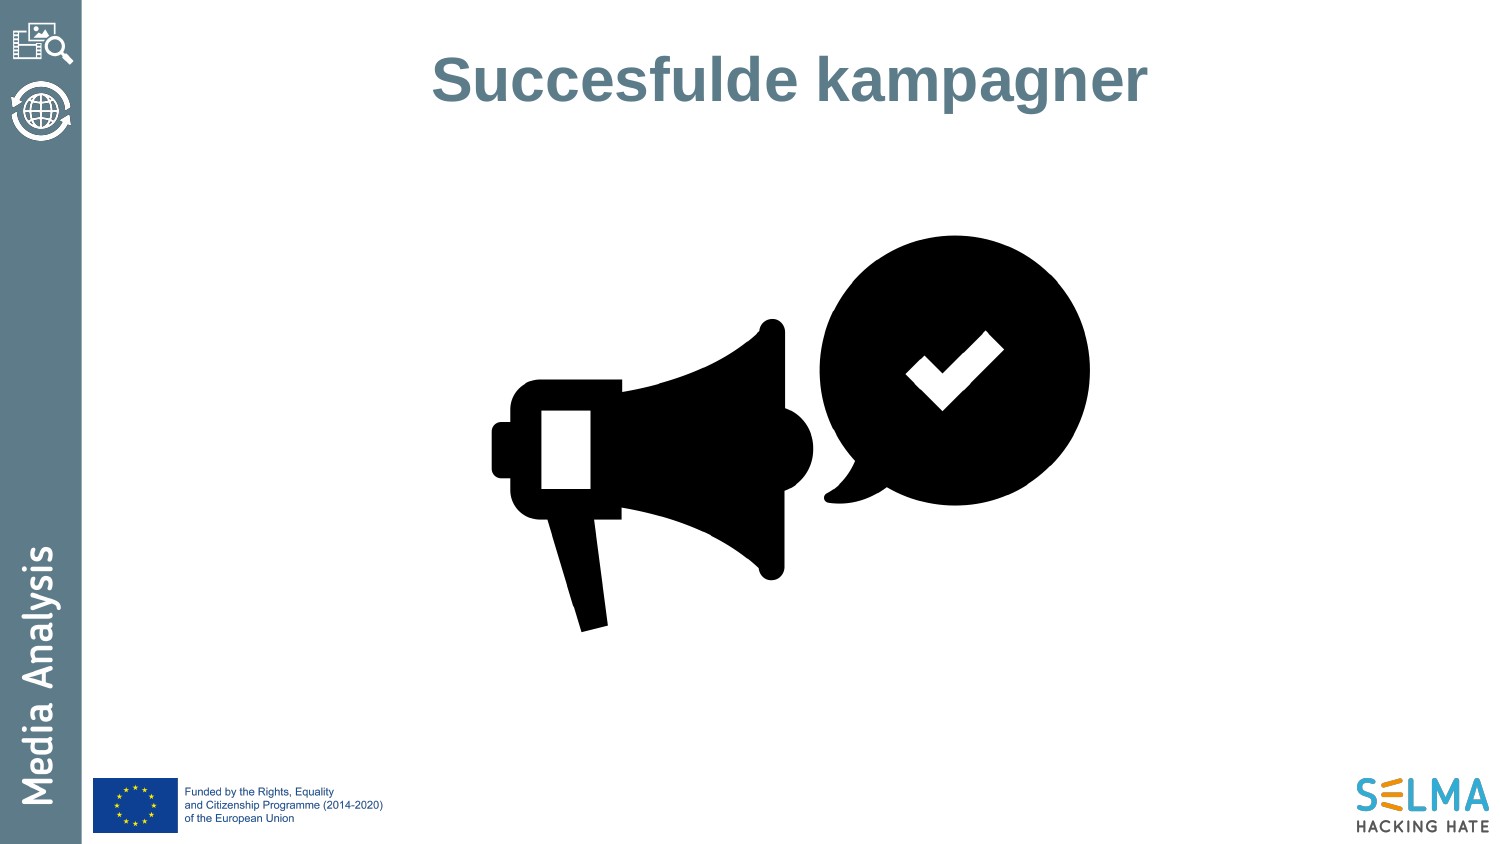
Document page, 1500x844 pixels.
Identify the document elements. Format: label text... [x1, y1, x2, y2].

picture [1357, 778, 1489, 833]
title Succesfulde kampagner [80, 23, 1500, 118]
picture [487, 130, 1094, 737]
picture [93, 778, 383, 833]
picture [0, 0, 82, 844]
